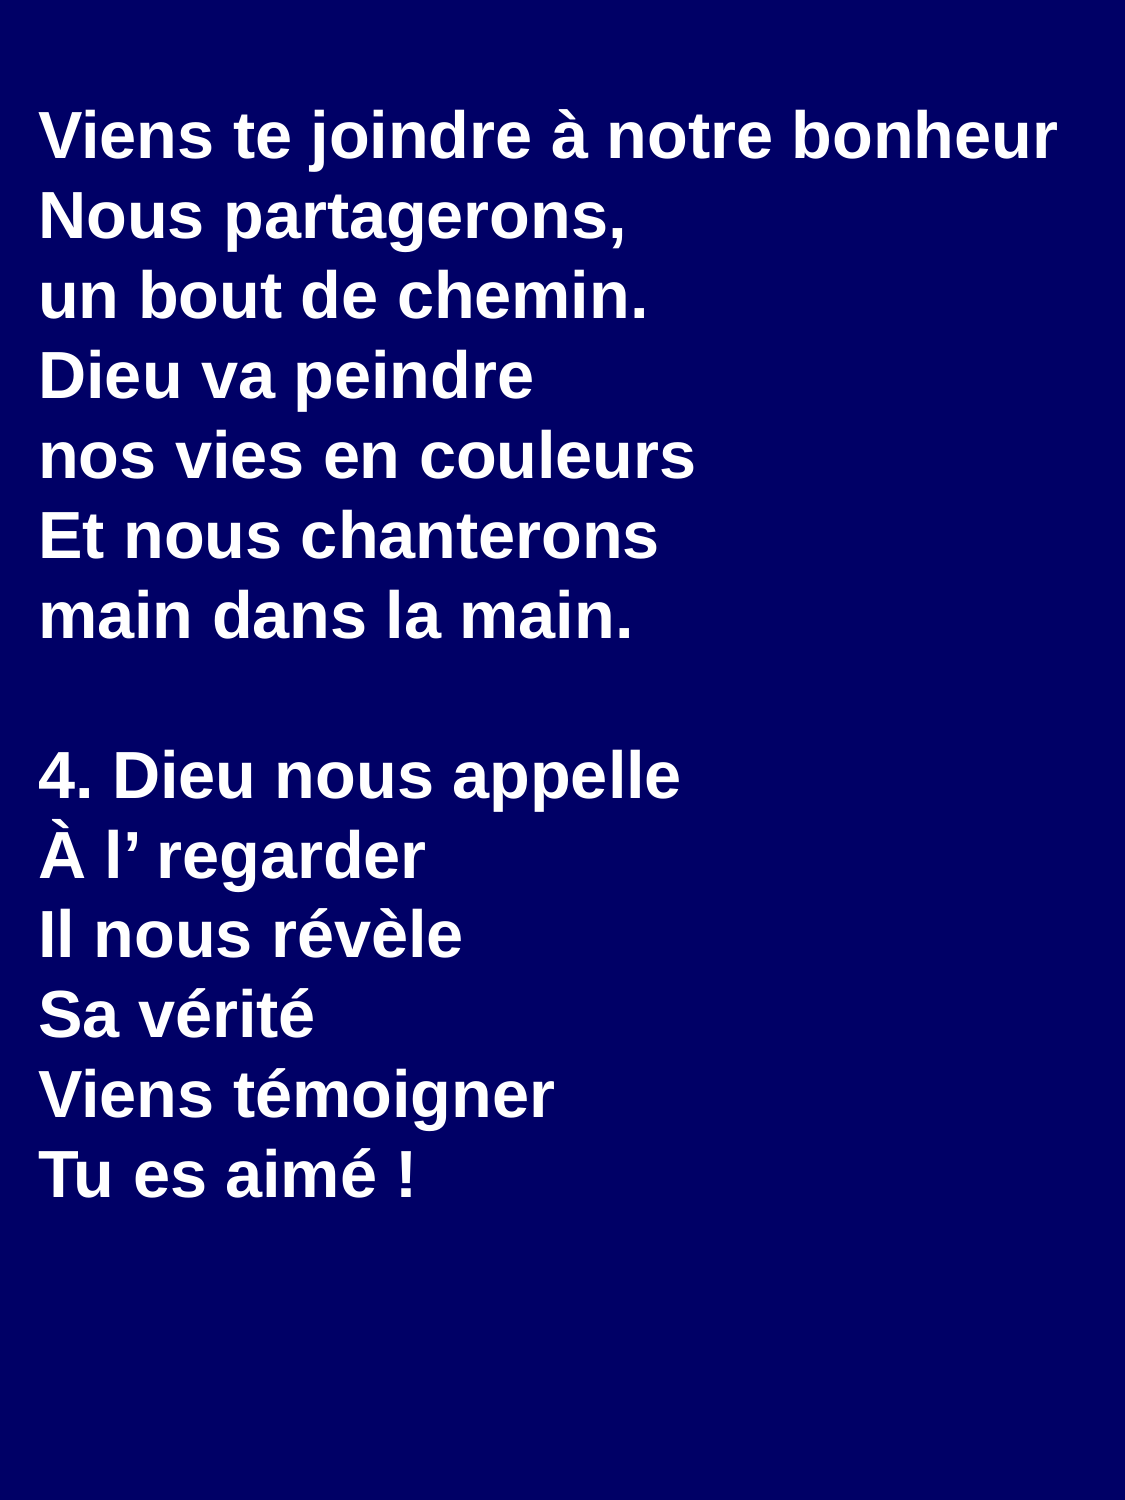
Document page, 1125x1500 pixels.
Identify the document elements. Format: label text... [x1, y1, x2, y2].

text_box Viens te joindre à notre bonheur Nous partagerons, un bout de chemin. Dieu va peindre nos vies en couleurs Et nous chanterons main dans la main. 4. Dieu nous appelle À l’ regarder Il nous révèle Sa vérité Viens témoigner Tu es aimé ! [23, 39, 1110, 1253]
